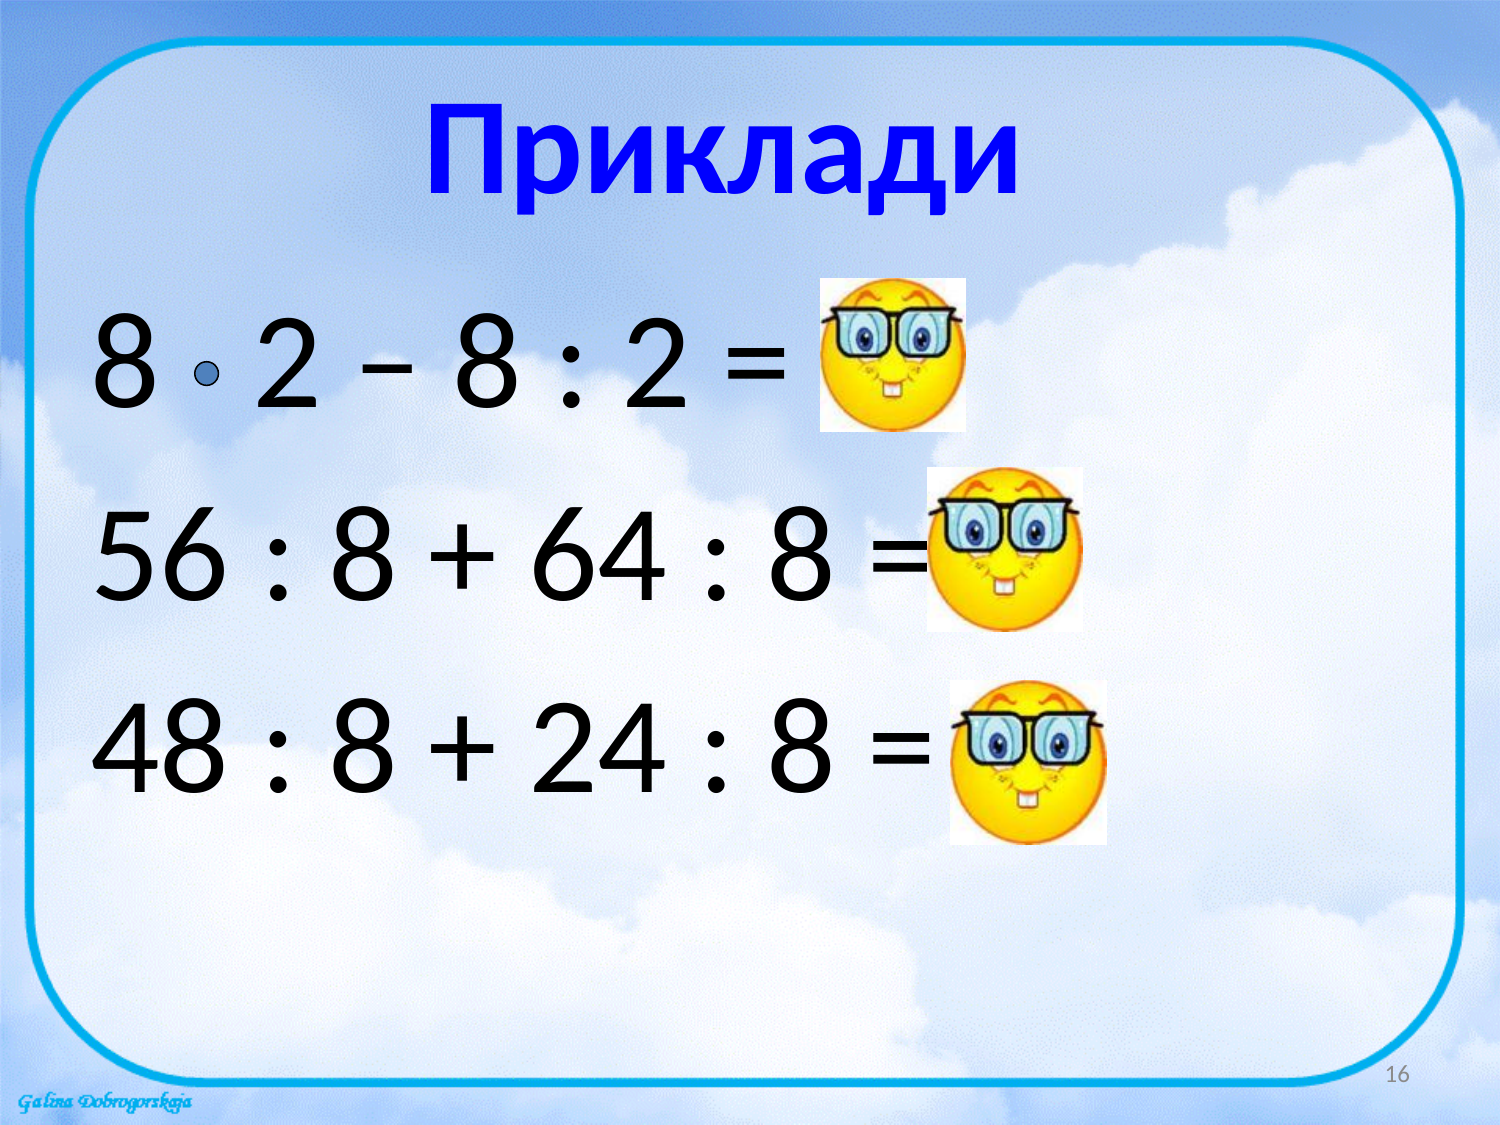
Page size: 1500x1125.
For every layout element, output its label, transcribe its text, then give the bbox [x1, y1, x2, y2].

picture [0, 0, 1500, 1125]
list 8 2 – 8 : 2 = 12 56 : 8 + 64 : 8 =15 48 : 8 + 24 : 8 = 9 [74, 262, 1426, 1006]
text_box [194, 361, 219, 386]
title Приклади [74, 44, 1426, 233]
slide_number 16 [1074, 1042, 1425, 1103]
